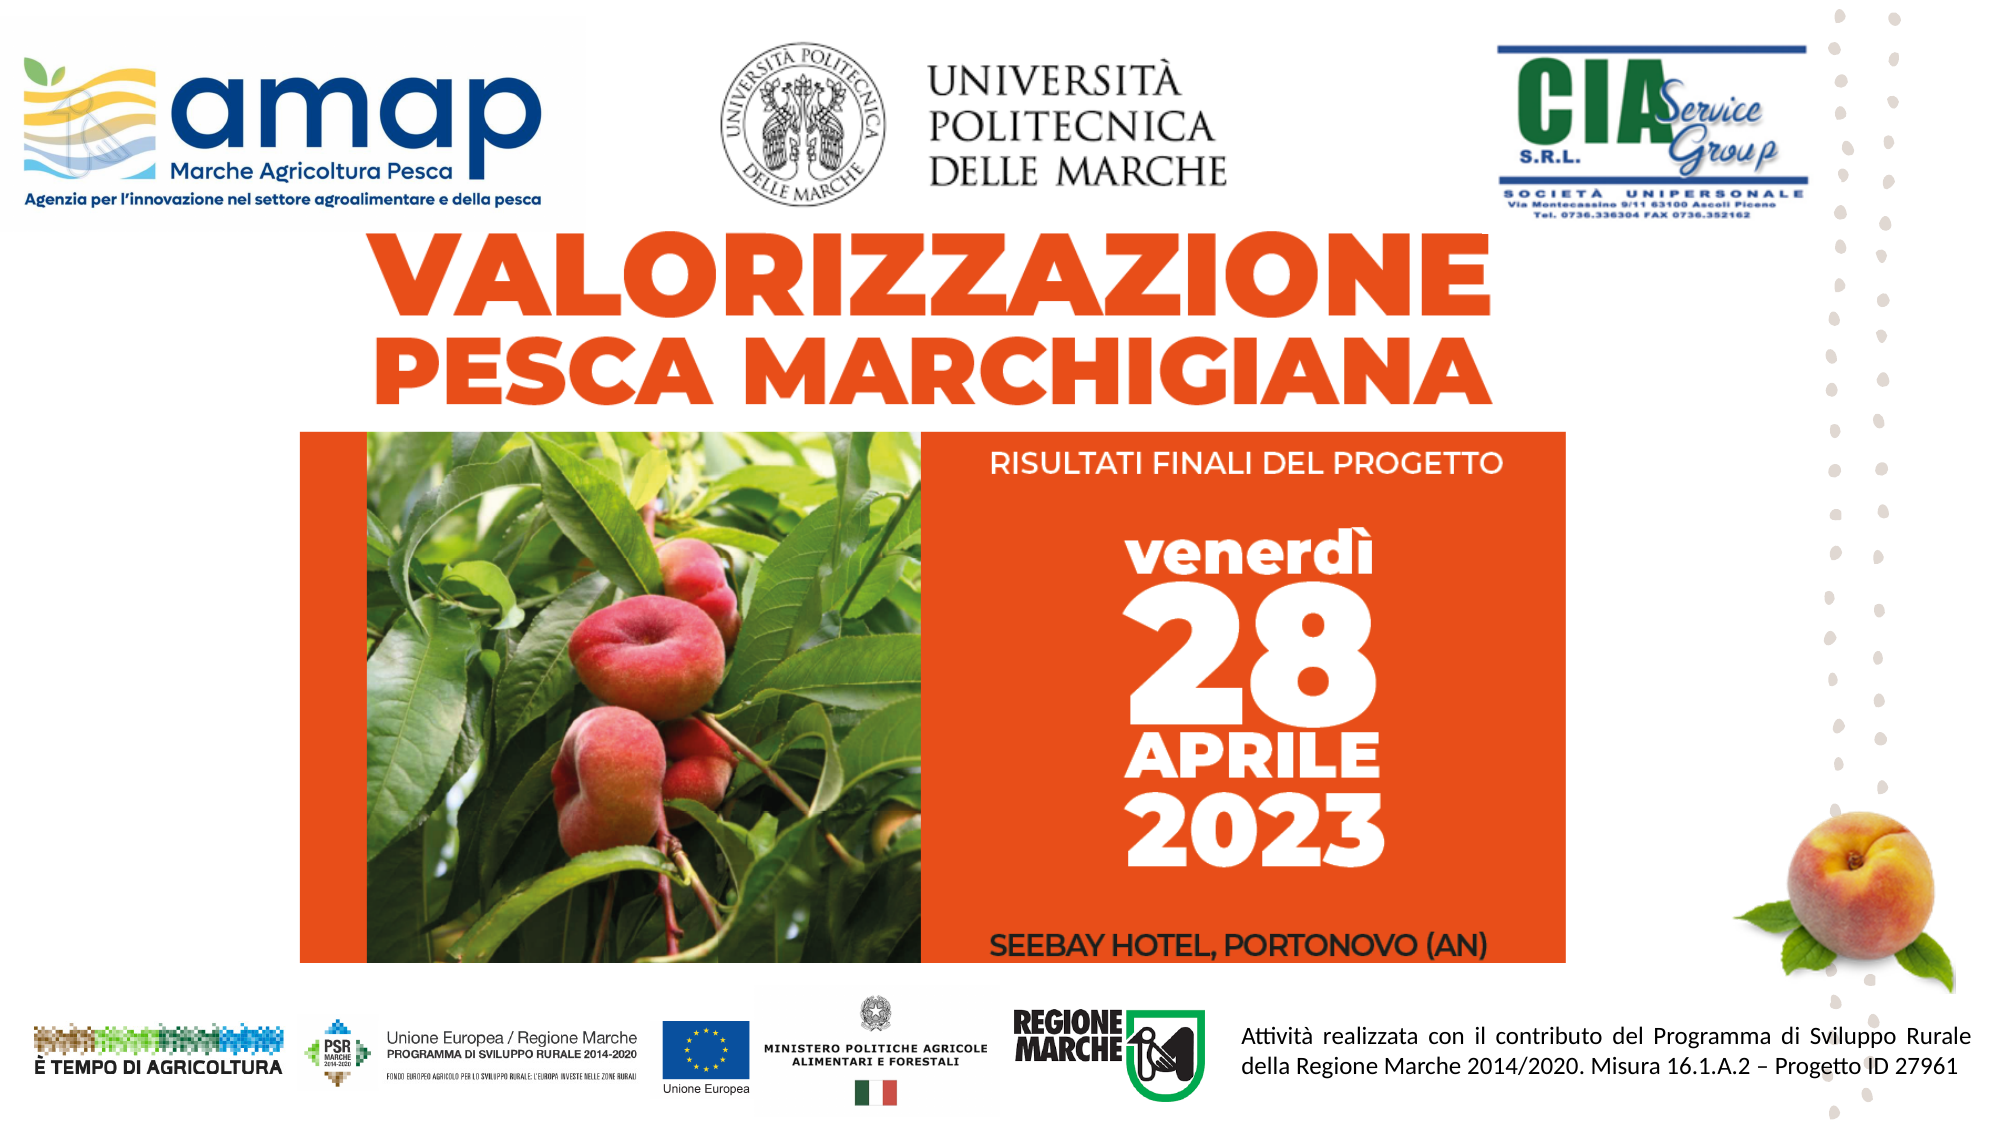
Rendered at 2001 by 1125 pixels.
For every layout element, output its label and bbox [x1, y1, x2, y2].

text_box [24, 1009, 754, 1102]
picture [0, 11, 1822, 963]
text_box [1000, 1009, 1988, 1102]
picture [1726, 804, 1956, 994]
picture [754, 985, 1000, 1117]
